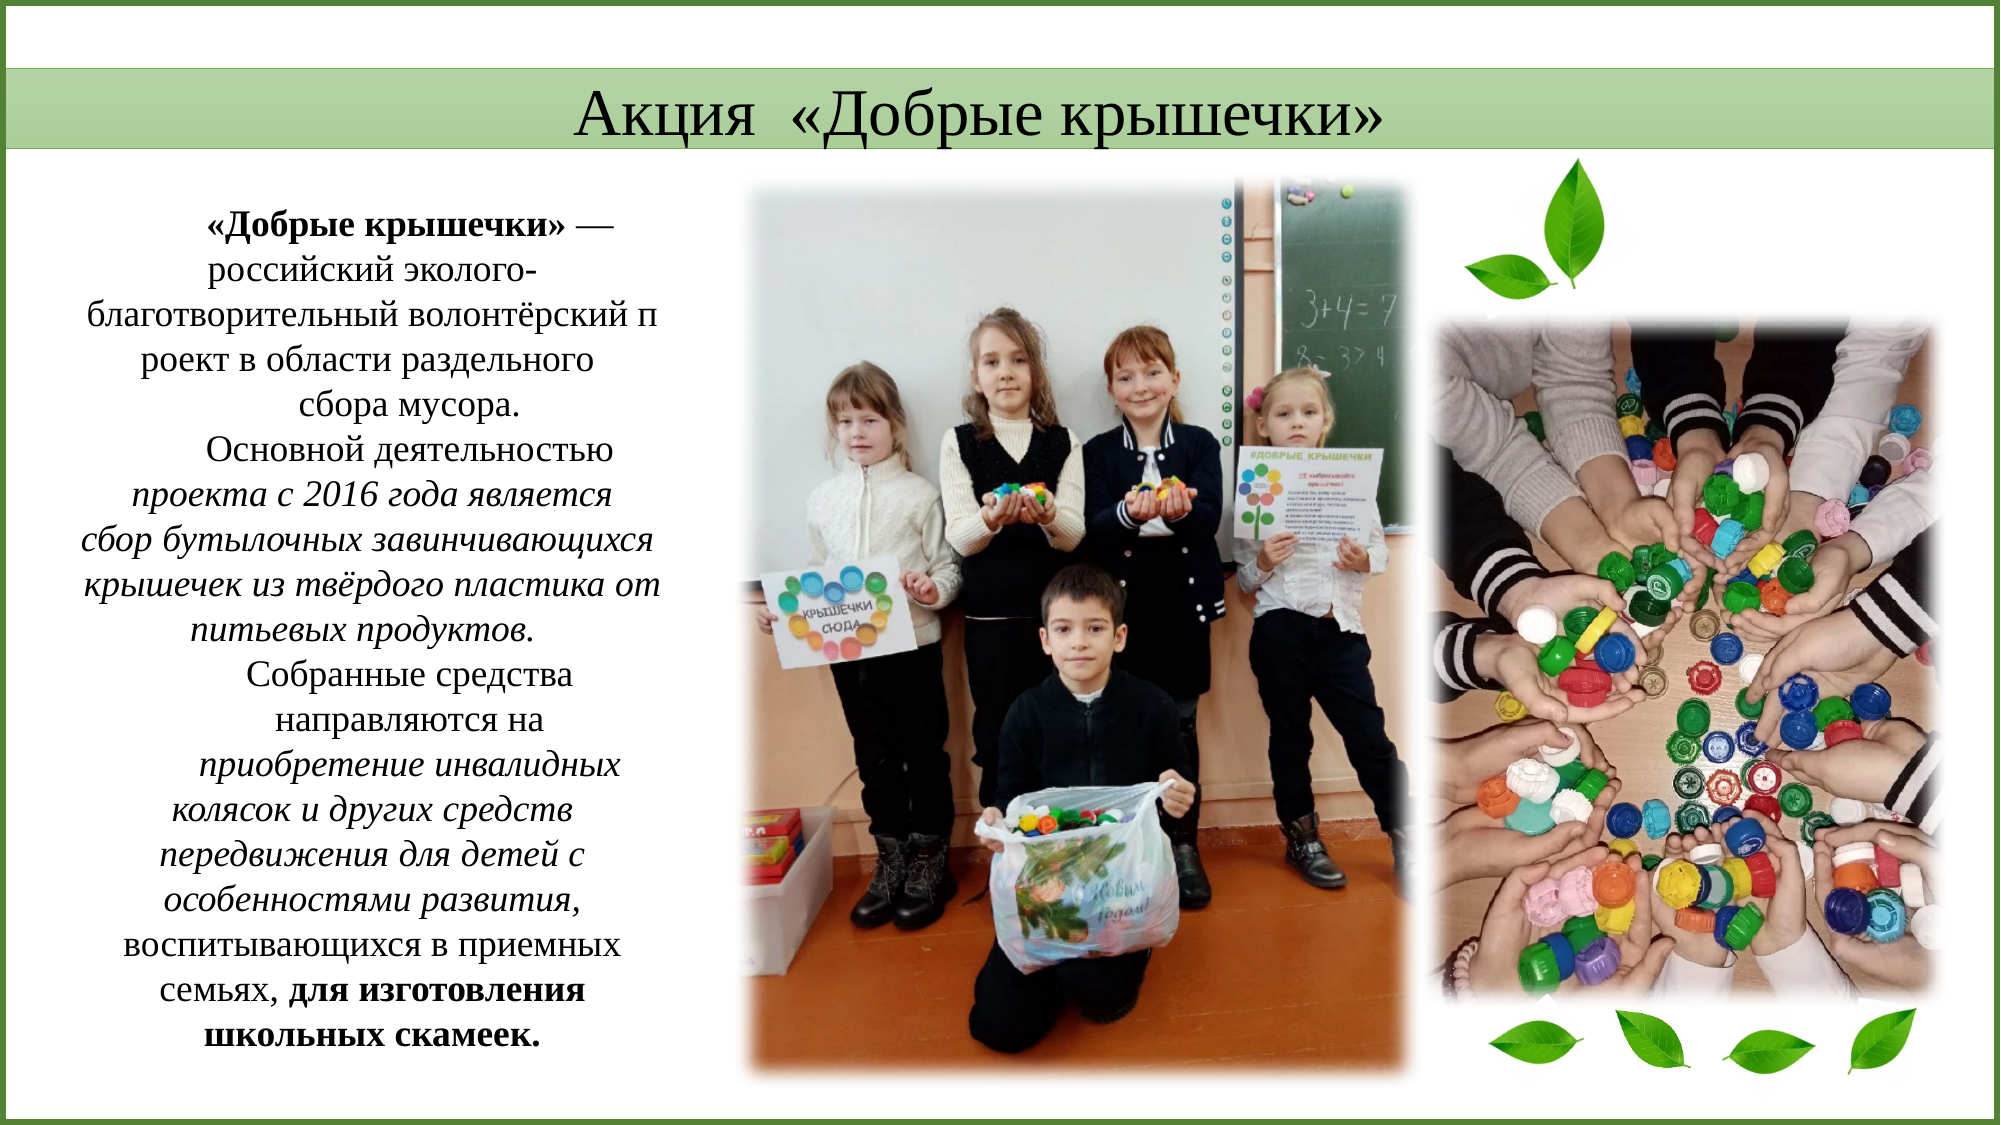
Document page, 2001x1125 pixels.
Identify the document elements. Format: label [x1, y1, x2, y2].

picture [1496, 1011, 1576, 1071]
picture [1729, 1022, 1809, 1083]
list [734, 172, 1422, 1090]
picture [1471, 182, 1630, 305]
picture [1421, 309, 1947, 1069]
picture [1842, 1011, 1922, 1071]
text_box [0, 0, 2000, 1125]
